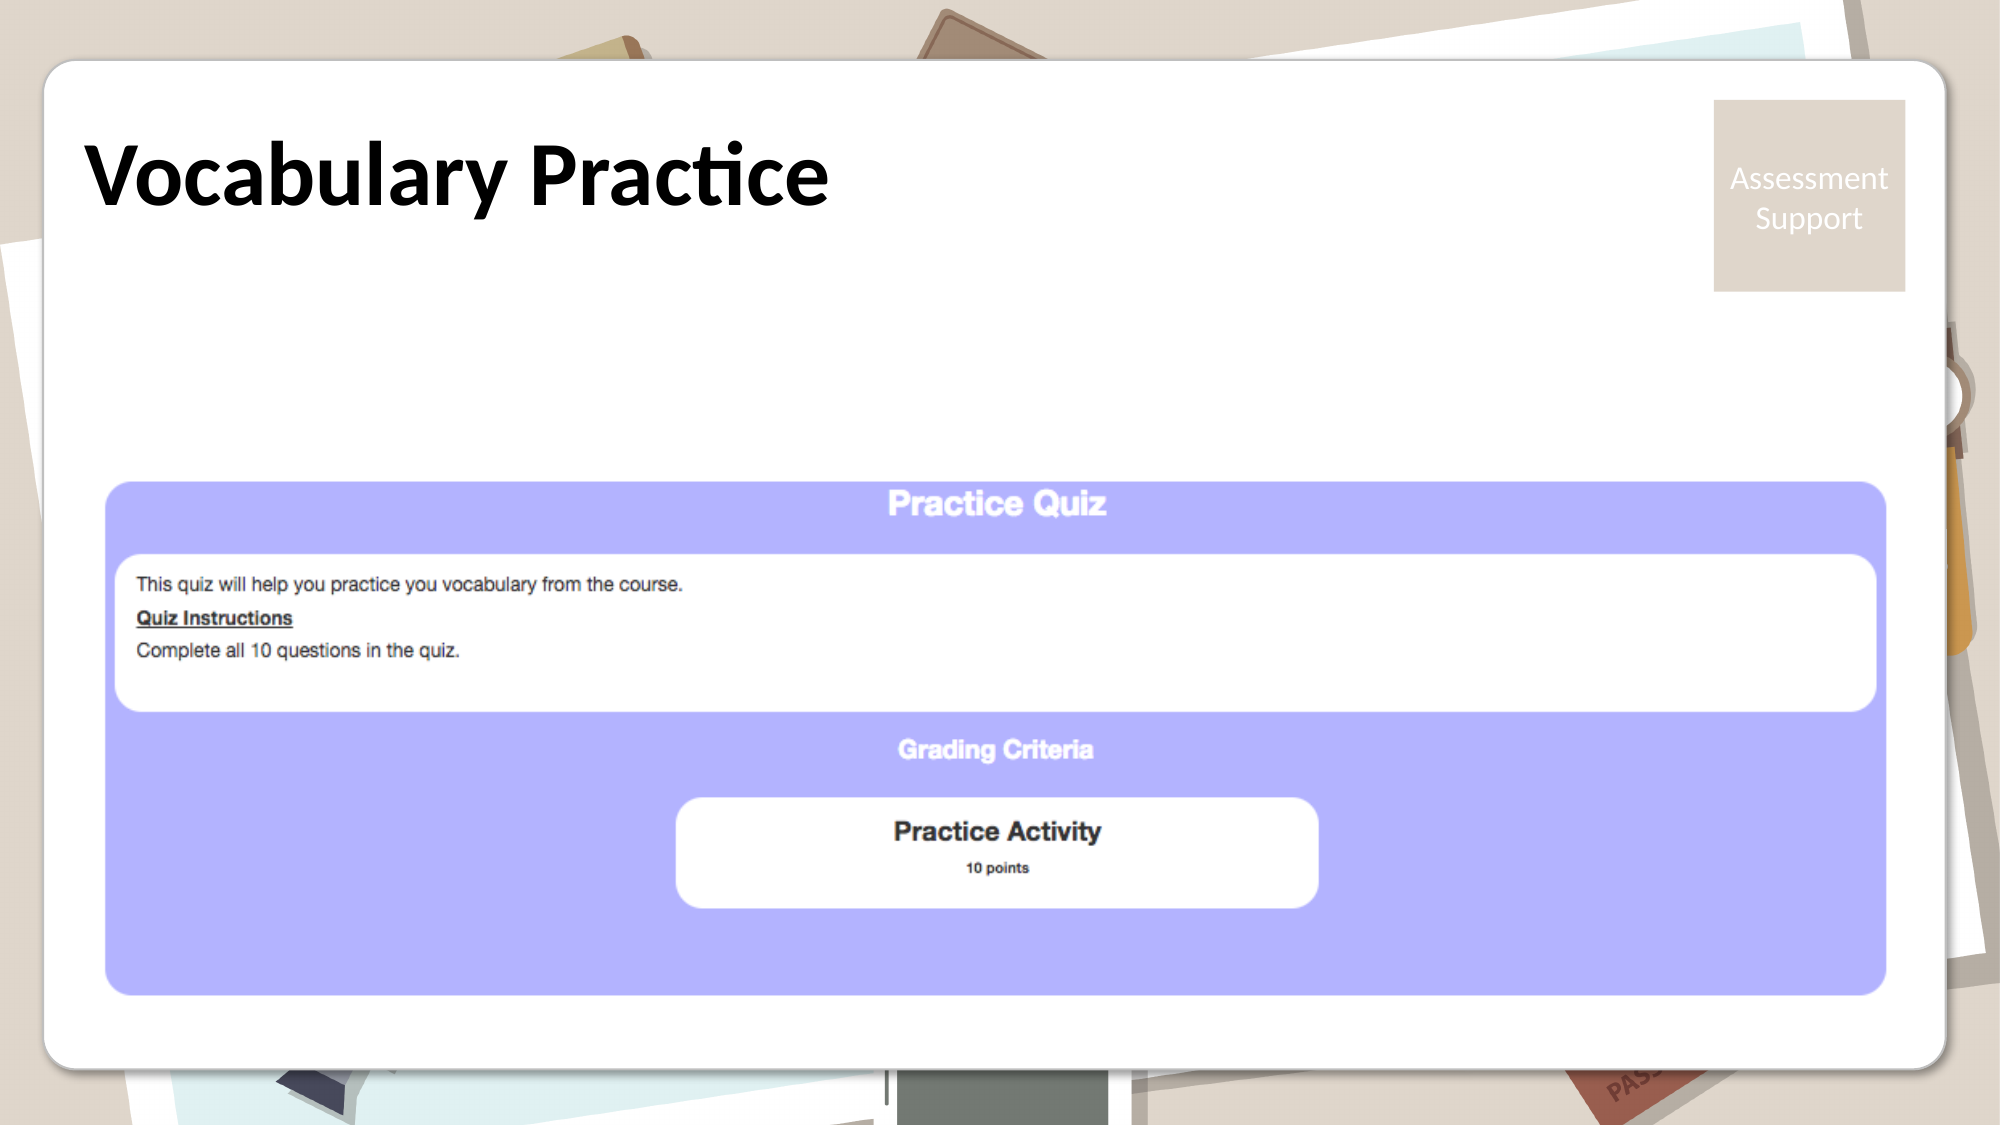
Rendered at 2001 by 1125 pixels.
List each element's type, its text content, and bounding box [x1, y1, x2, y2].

picture [0, 0, 2000, 1125]
title Vocabulary Practice [69, 59, 1693, 292]
